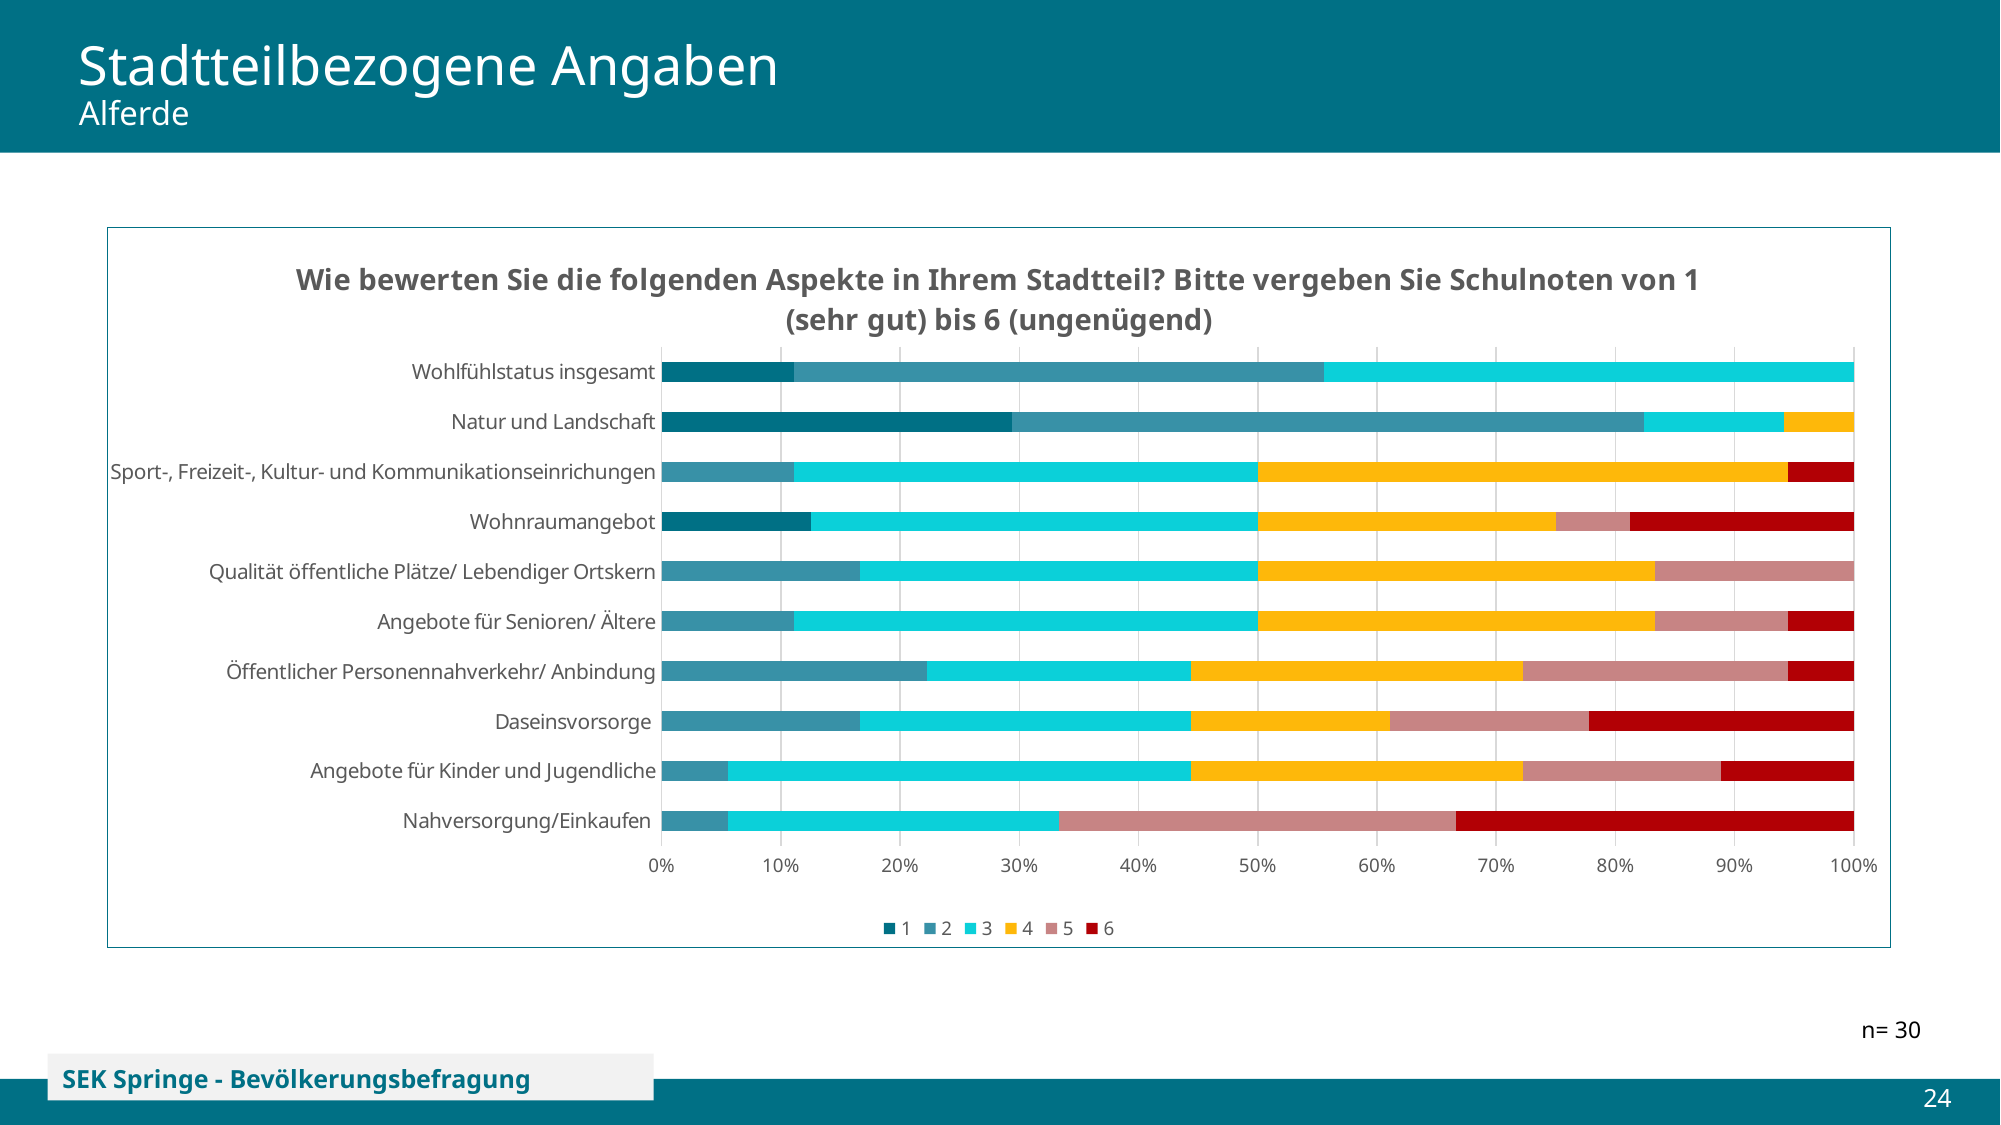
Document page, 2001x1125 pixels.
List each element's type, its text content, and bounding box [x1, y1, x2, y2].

chart [107, 227, 1891, 948]
title Stadtteilbezogene Angaben Alferde [63, 31, 1789, 141]
text_box n= 30 [1845, 1008, 1937, 1051]
